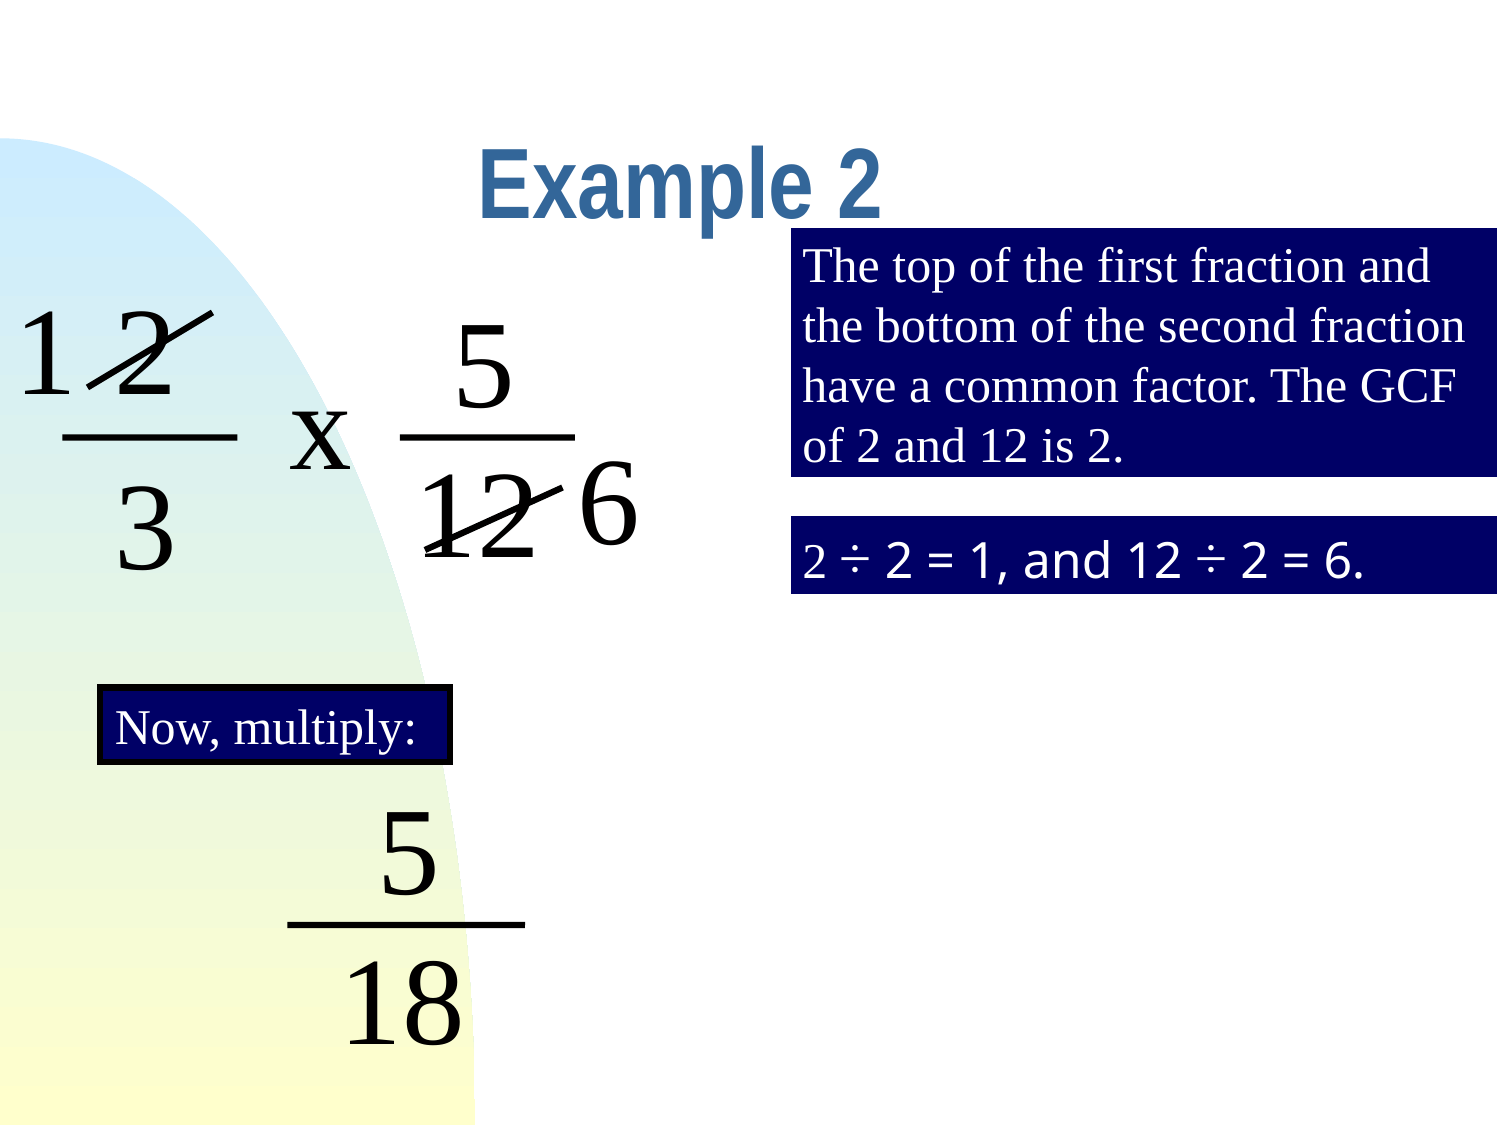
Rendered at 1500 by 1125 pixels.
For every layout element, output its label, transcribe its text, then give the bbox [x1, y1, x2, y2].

text_box 1 [0, 262, 63, 428]
title Example 2 [462, 99, 1463, 288]
text_box The top of the first fraction and the bottom of the second fraction have a common factor. The GCF of 2 and 12 is 2. [787, 224, 1500, 480]
text_box 6 [562, 412, 675, 578]
text_box 3 [99, 437, 225, 603]
text_box Now, multiply: [99, 687, 450, 763]
text_box 2 [99, 262, 213, 428]
text_box x [275, 337, 388, 503]
text_box 12 [399, 424, 563, 590]
text_box 18 [324, 912, 575, 1078]
text_box 2 ÷ 2 = 1, and 12 ÷ 2 = 6. [787, 512, 1500, 598]
text_box 5 [437, 274, 538, 424]
text_box 5 [362, 762, 463, 912]
